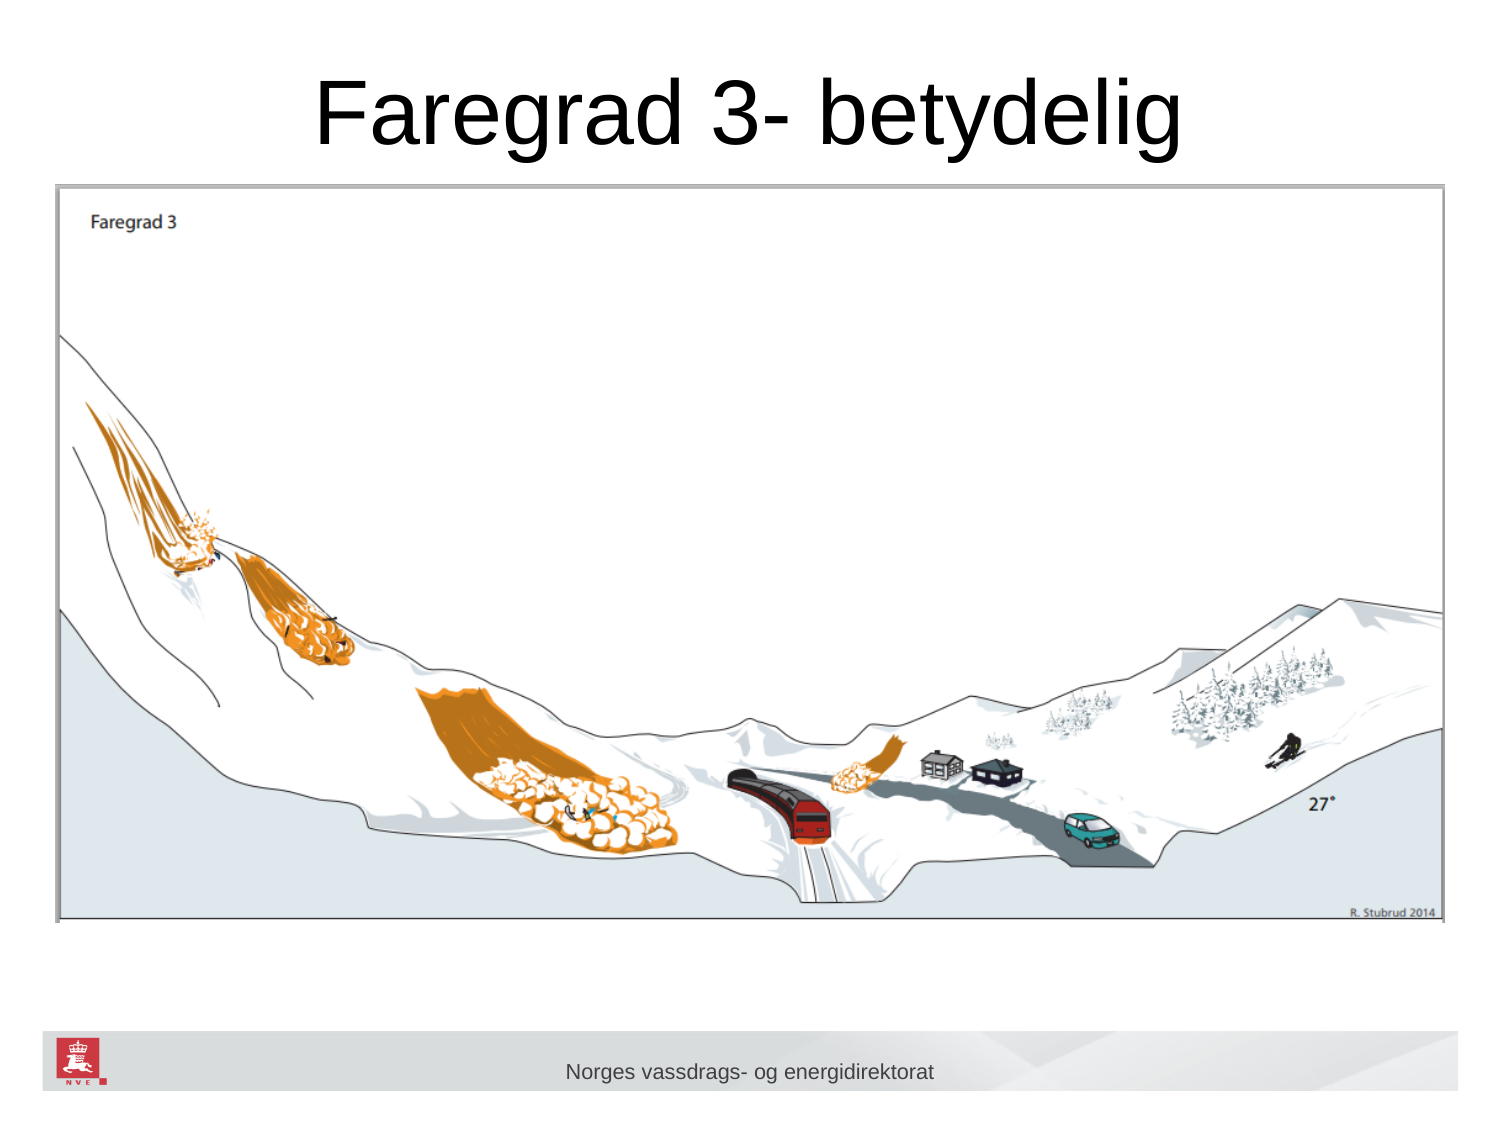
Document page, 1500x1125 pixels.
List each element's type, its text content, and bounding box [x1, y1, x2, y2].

text_box Faregrad 3- betydelig [74, 45, 1425, 184]
picture [42, 1031, 1459, 1091]
picture [55, 184, 1445, 923]
